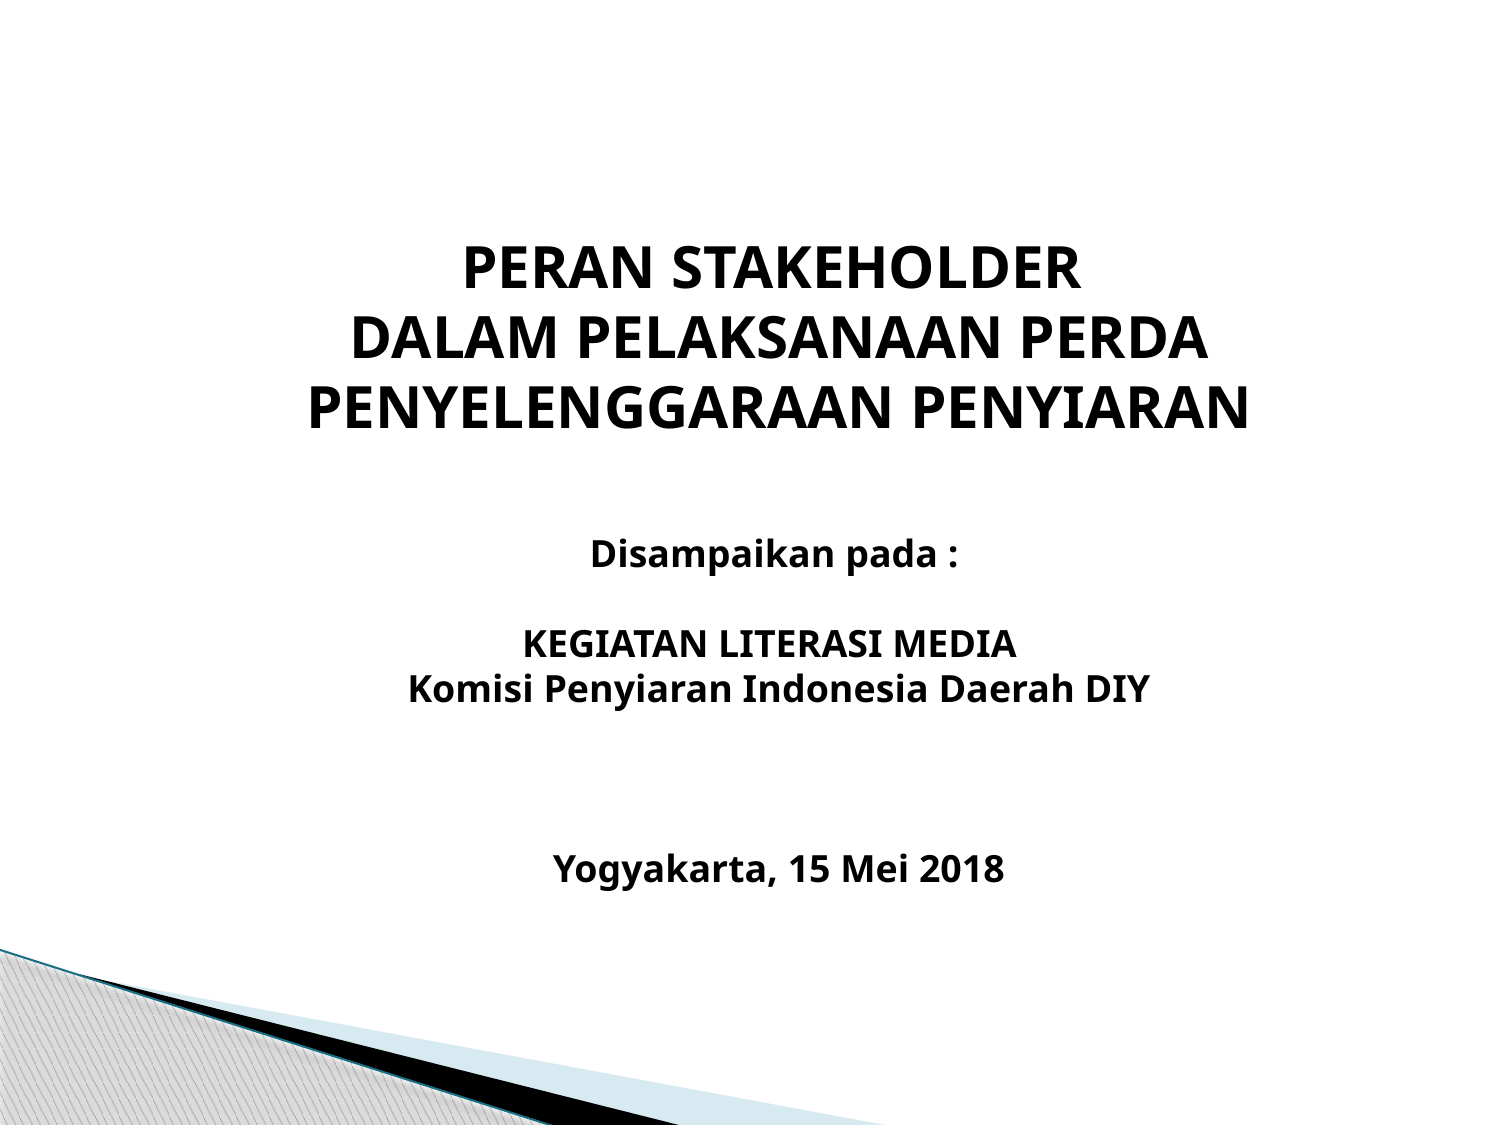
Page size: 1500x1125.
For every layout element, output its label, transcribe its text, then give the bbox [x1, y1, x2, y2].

text_box PERAN STAKEHOLDER DALAM PELAKSANAAN PERDA PENYELENGGARAAN PENYIARAN Disampaikan pada : KEGIATAN LITERASI MEDIA Komisi Penyiaran Indonesia Daerah DIY Yogyakarta, 15 Mei 2018 [140, 222, 1418, 968]
